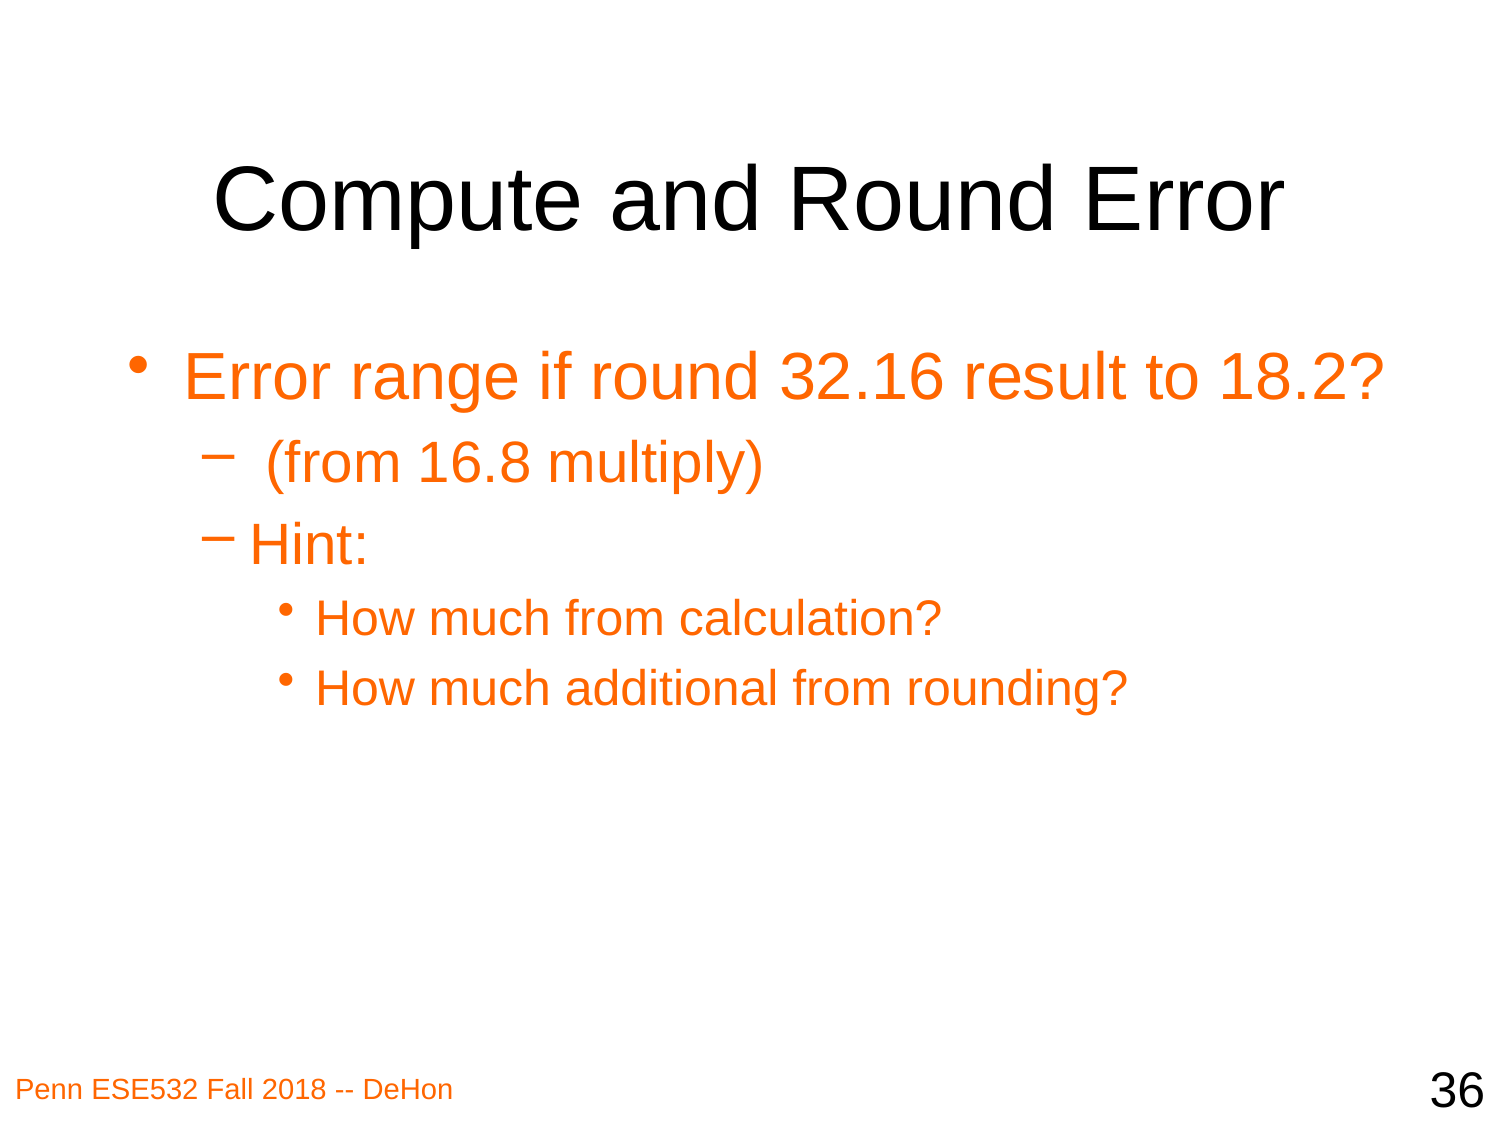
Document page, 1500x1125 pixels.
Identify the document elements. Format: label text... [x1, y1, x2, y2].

title Compute and Round Error [112, 99, 1388, 288]
slide_number 36 [1187, 1049, 1500, 1125]
list Error range if round 32.16 result to 18.2? (from 16.8 multiply) Hint: How much from calculation? How much additional from rounding? [112, 324, 1438, 1001]
slide_number Penn ESE532 Fall 2018 -- DeHon [0, 1062, 576, 1125]
